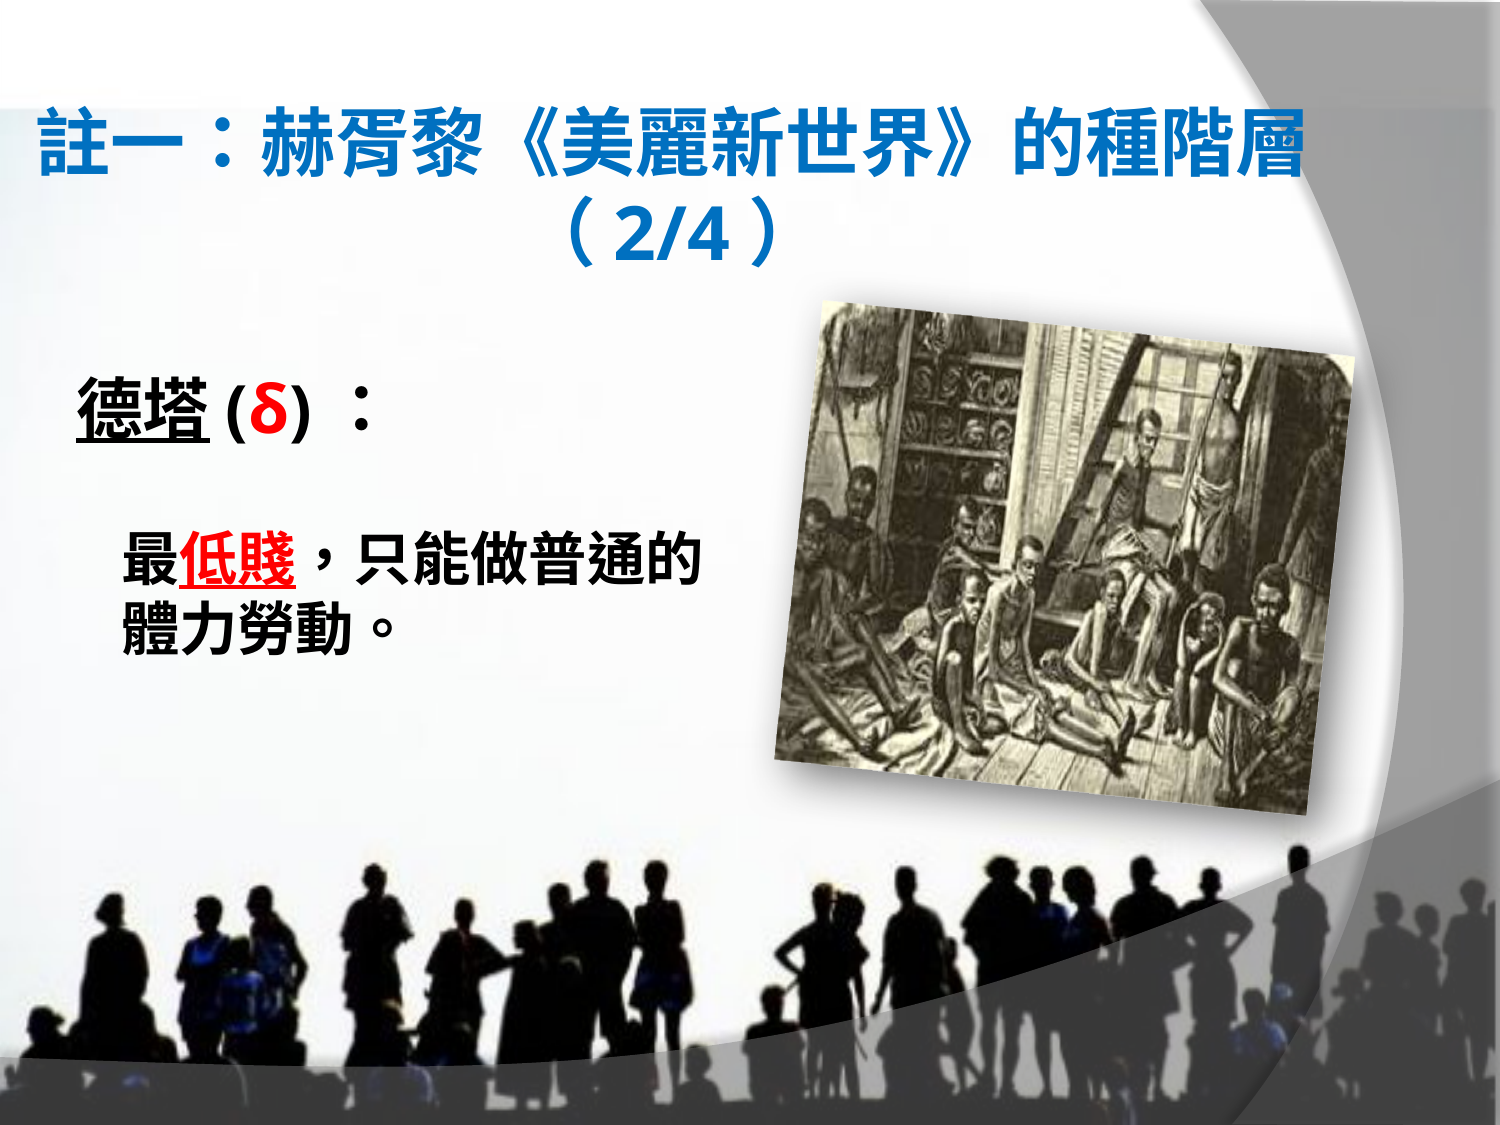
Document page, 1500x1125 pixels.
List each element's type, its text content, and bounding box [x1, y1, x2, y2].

picture [0, 0, 1403, 1066]
title 註一：赫胥黎《美麗新世界》的種階層（2/4） [4, 91, 1341, 279]
list 最低賤，只能做普通的體力勞動。 [100, 515, 735, 693]
text_box 德塔(δ)： [68, 359, 597, 454]
